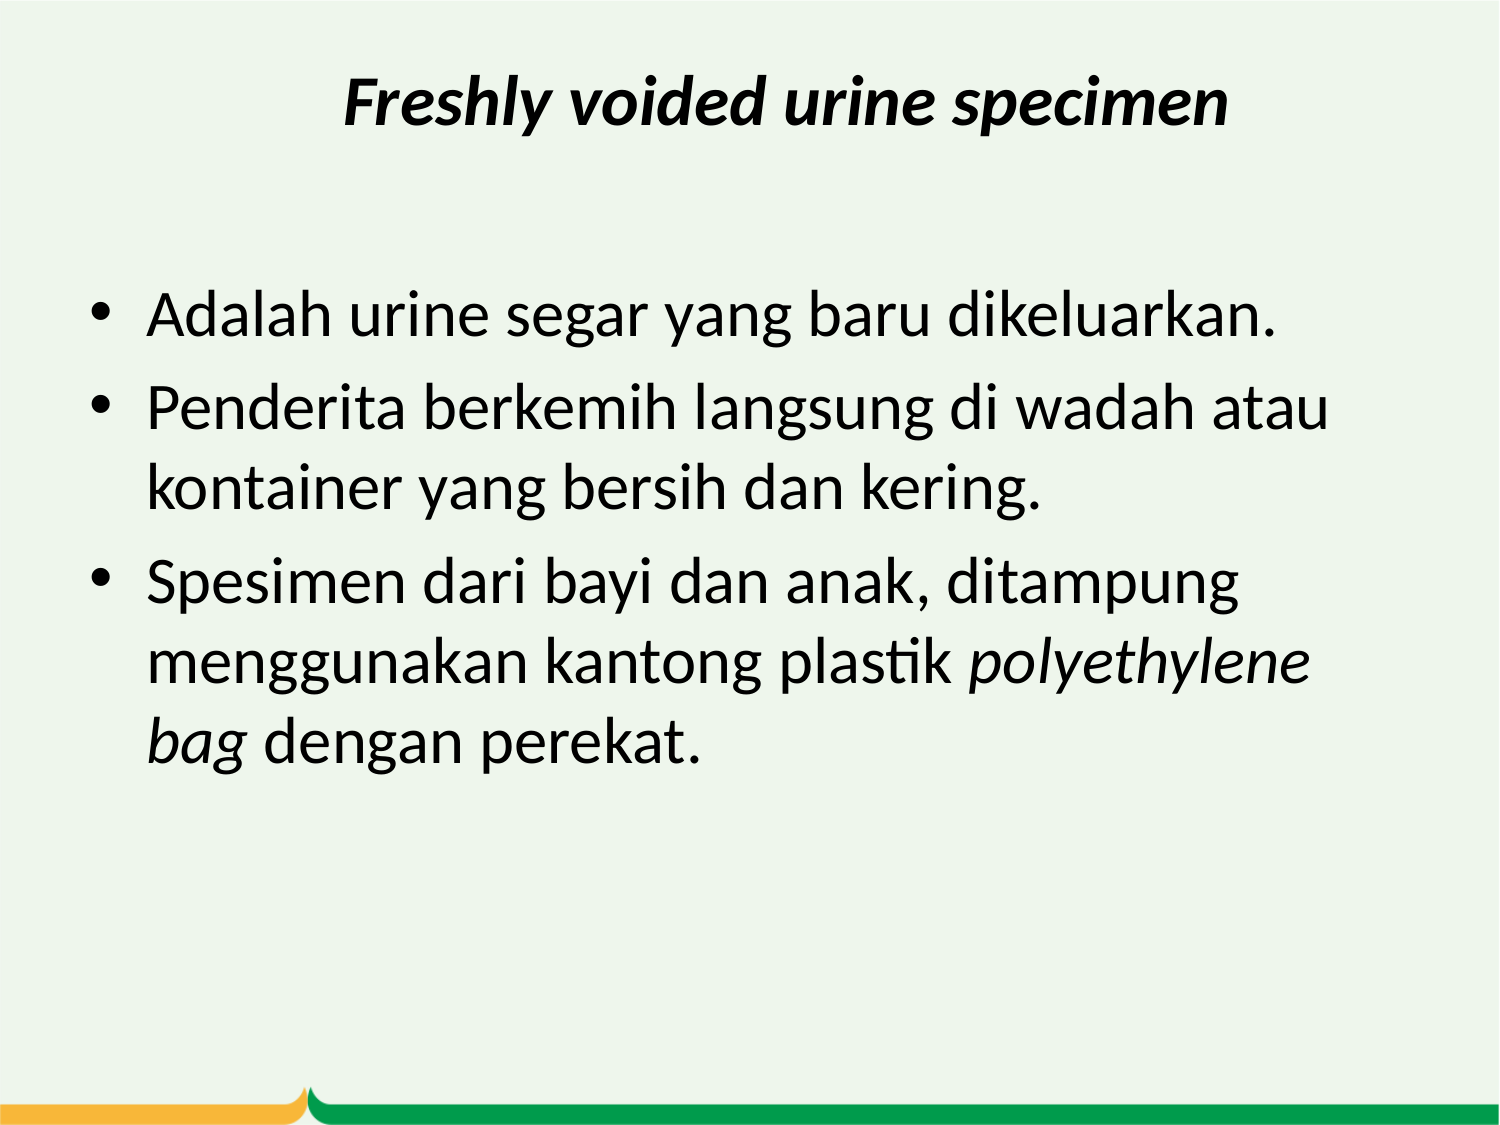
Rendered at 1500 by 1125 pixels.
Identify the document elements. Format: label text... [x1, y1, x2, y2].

title Freshly voided urine specimen [150, 46, 1425, 235]
picture [0, 0, 1500, 1125]
list Adalah urine segar yang baru dikeluarkan. Penderita berkemih langsung di wadah atau kontainer yang bersih dan kering. Spesimen dari bayi dan anak, ditampung menggunakan kantong plastik polyethylene bag dengan perekat. [75, 262, 1425, 1005]
